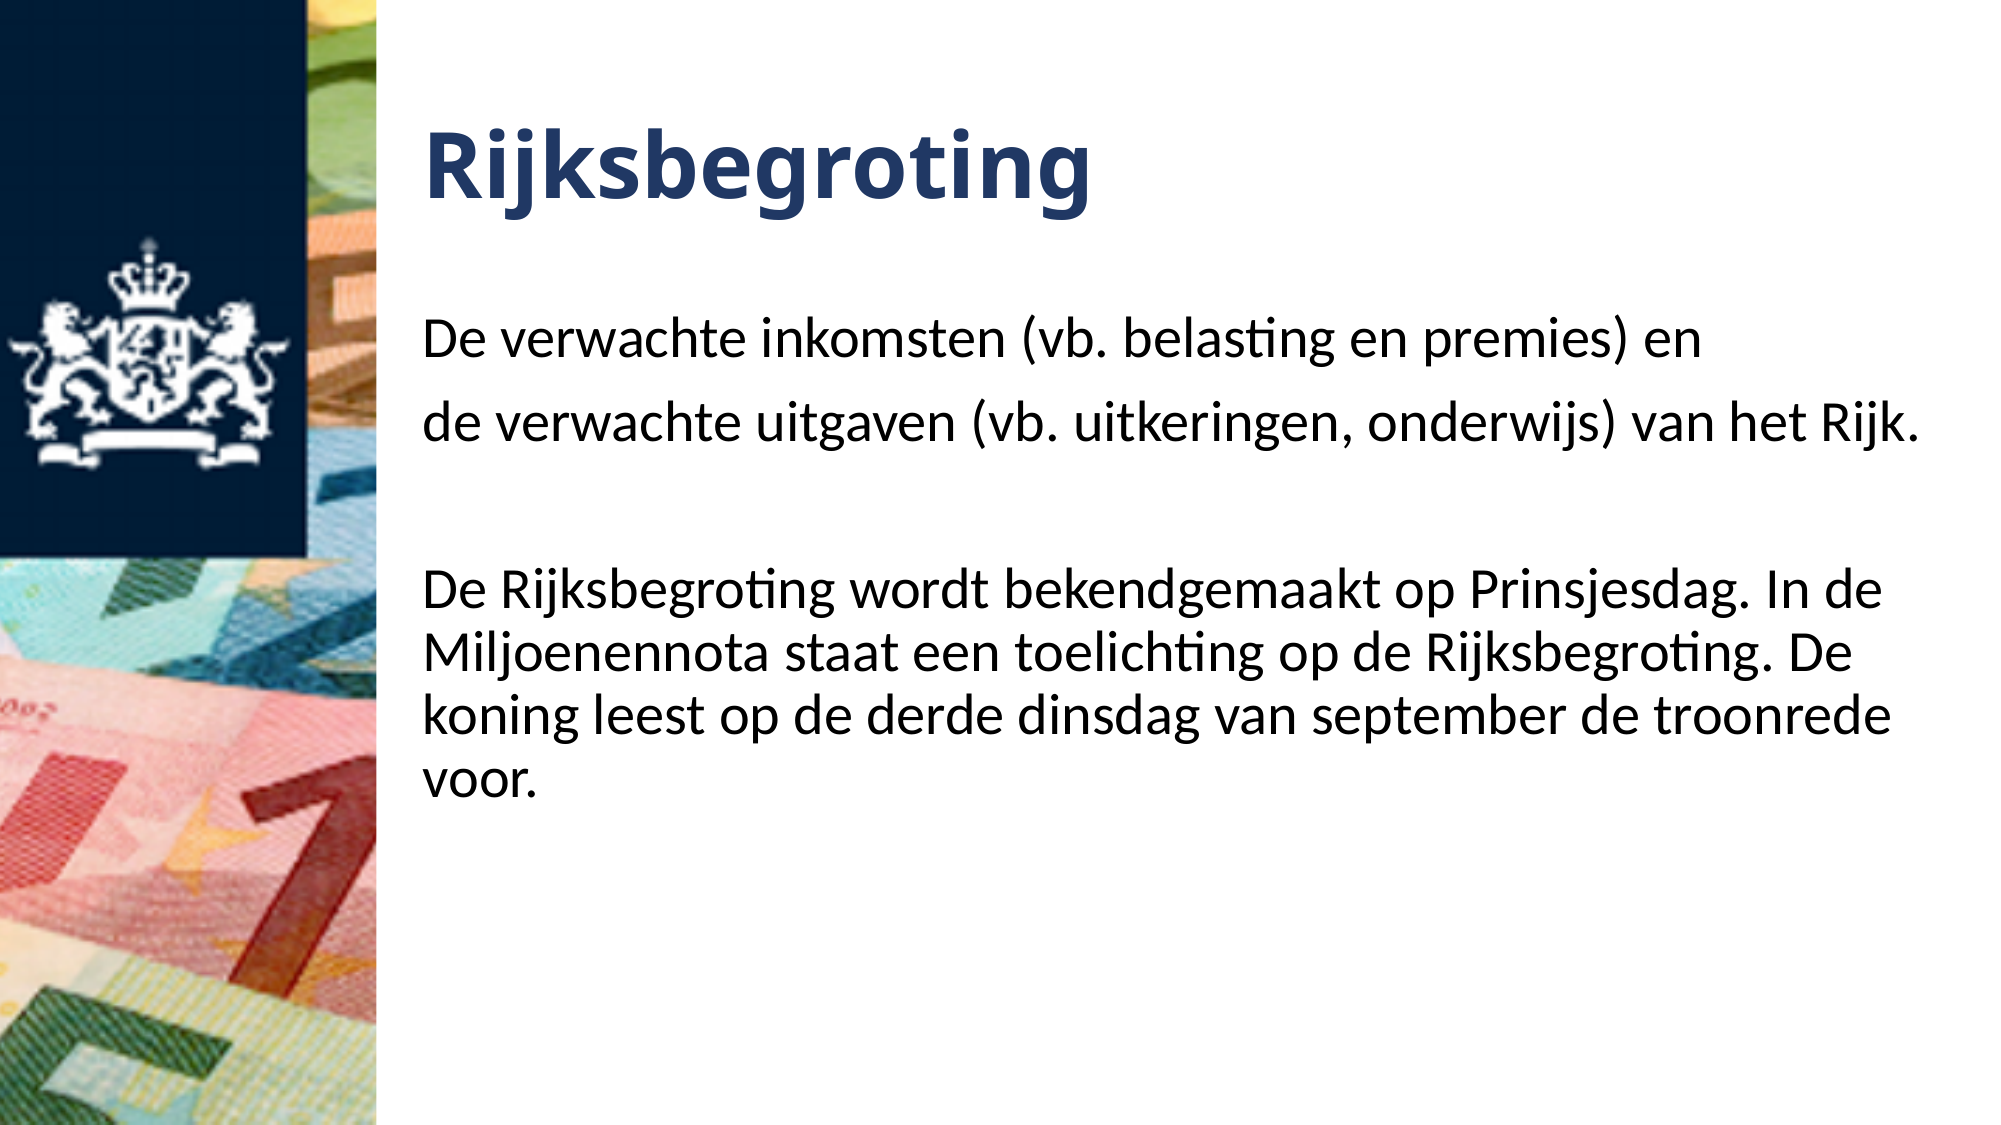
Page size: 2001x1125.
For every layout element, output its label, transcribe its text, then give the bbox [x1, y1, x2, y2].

title Rijksbegroting [408, 59, 1863, 278]
list De verwachte inkomsten (vb. belasting en premies) en de verwachte uitgaven (vb. uitkeringen, onderwijs) van het Rijk. De Rijksbegroting wordt bekendgemaakt op Prinsjesdag. In de Miljoenennota staat een toelichting op de Rijksbegroting. De koning leest op de derde dinsdag van september de troonrede voor. [408, 299, 1971, 1014]
picture [0, 0, 377, 1125]
